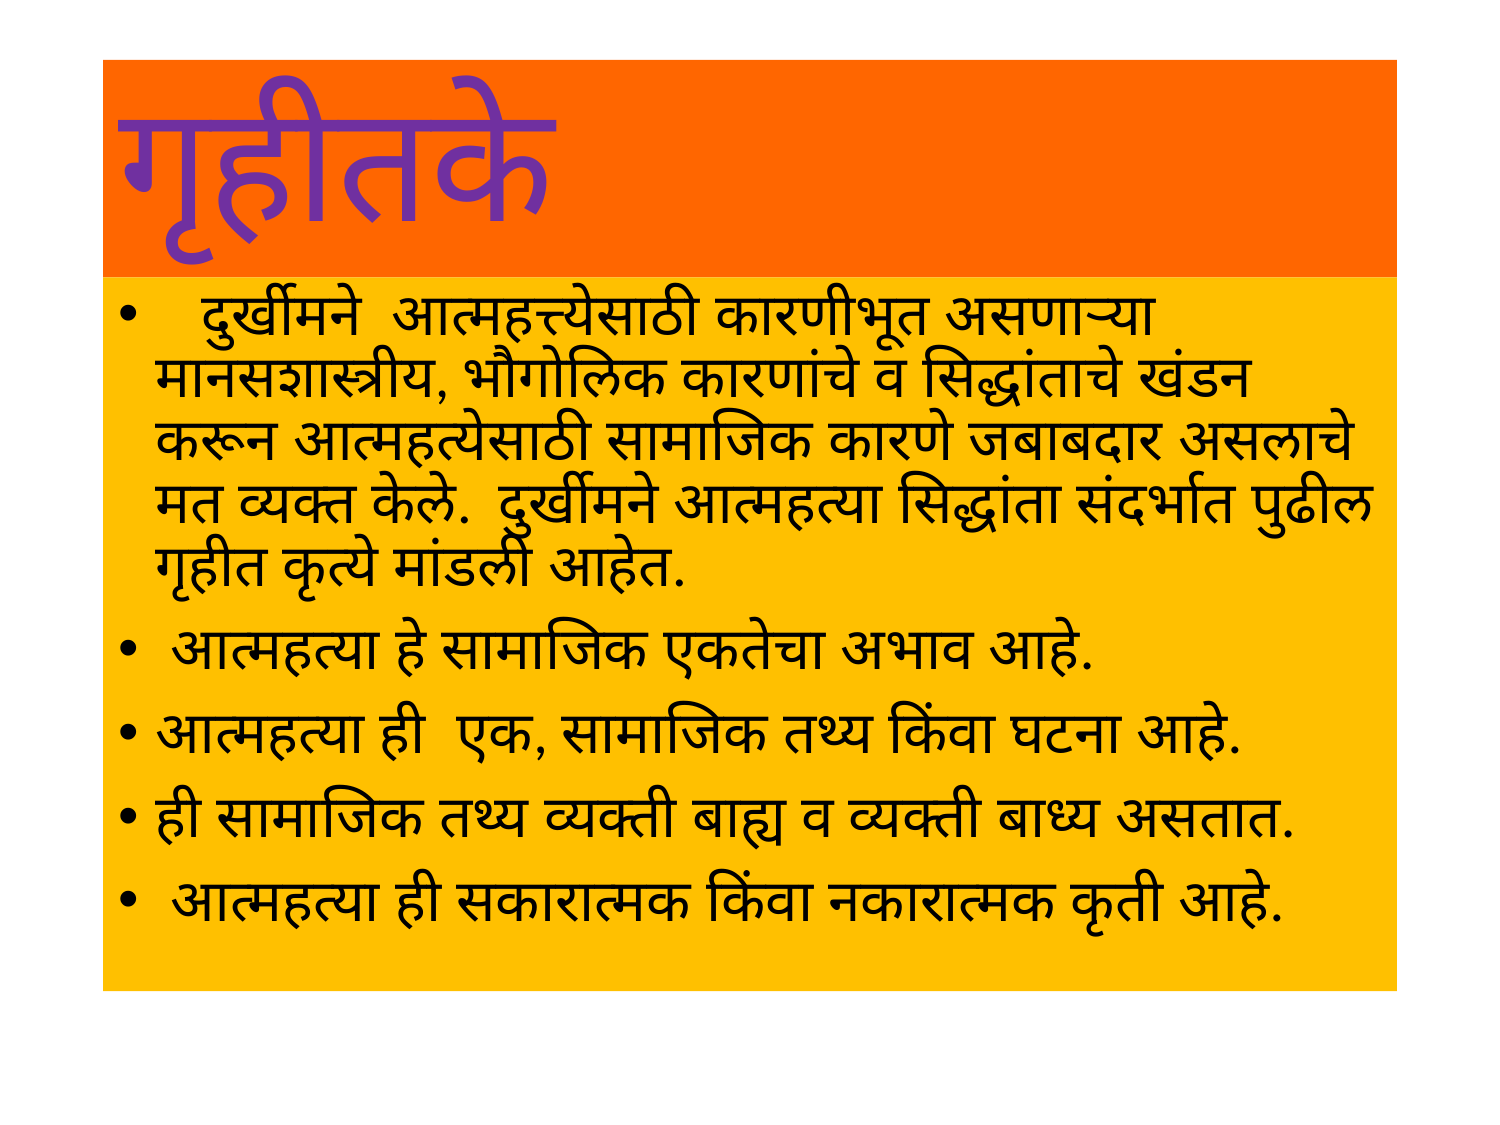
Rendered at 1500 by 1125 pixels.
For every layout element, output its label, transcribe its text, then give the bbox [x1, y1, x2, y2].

list दुर्खीमने आत्महत्त्येसाठी कारणीभूत असणाऱ्या मानसशास्त्रीय, भौगोलिक कारणांचे व सिद्धांताचे खंडन करून आत्महत्येसाठी सामाजिक कारणे जबाबदार असलाचे मत व्यक्त केले. दुर्खीमने आत्महत्या सिद्धांता संदर्भात पुढील गृहीत कृत्ये मांडली आहेत. आत्महत्या हे सामाजिक एकतेचा अभाव आहे. आत्महत्या ही एक, सामाजिक तथ्य किंवा घटना आहे. ही सामाजिक तथ्य व्यक्ती बाह्य व व्यक्ती बाध्य असतात. आत्महत्या ही सकारात्मक किंवा नकारात्मक कृती आहे. [103, 277, 1397, 992]
title गृहीतके [103, 59, 1397, 277]
